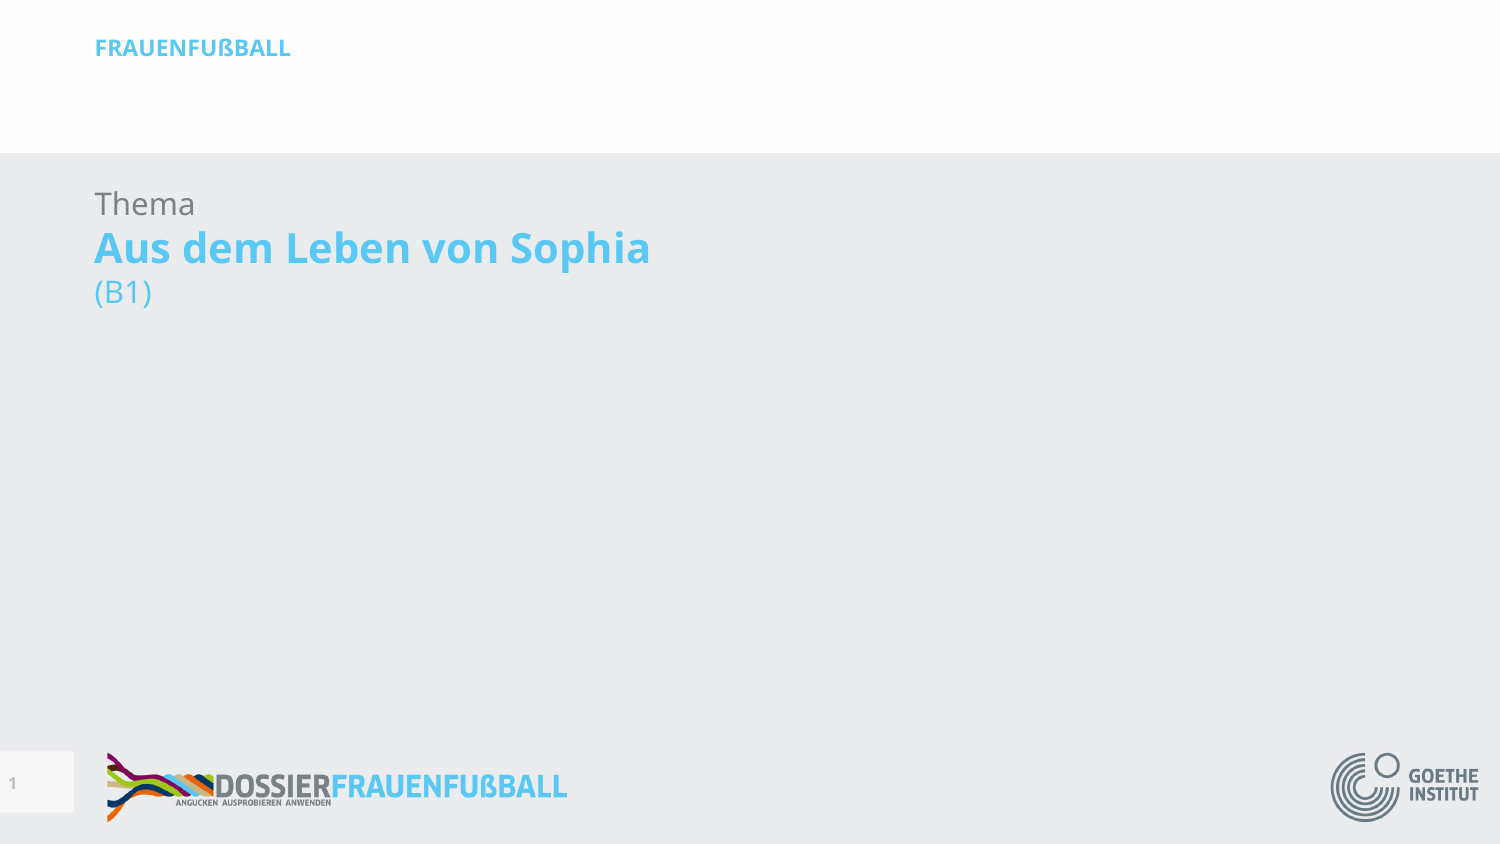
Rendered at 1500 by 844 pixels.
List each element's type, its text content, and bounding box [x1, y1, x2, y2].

title Thema Aus dem Leben von Sophia (B1) [94, 184, 870, 368]
list FRAUENFUßBALL [94, 33, 1332, 88]
picture [0, 0, 1500, 844]
